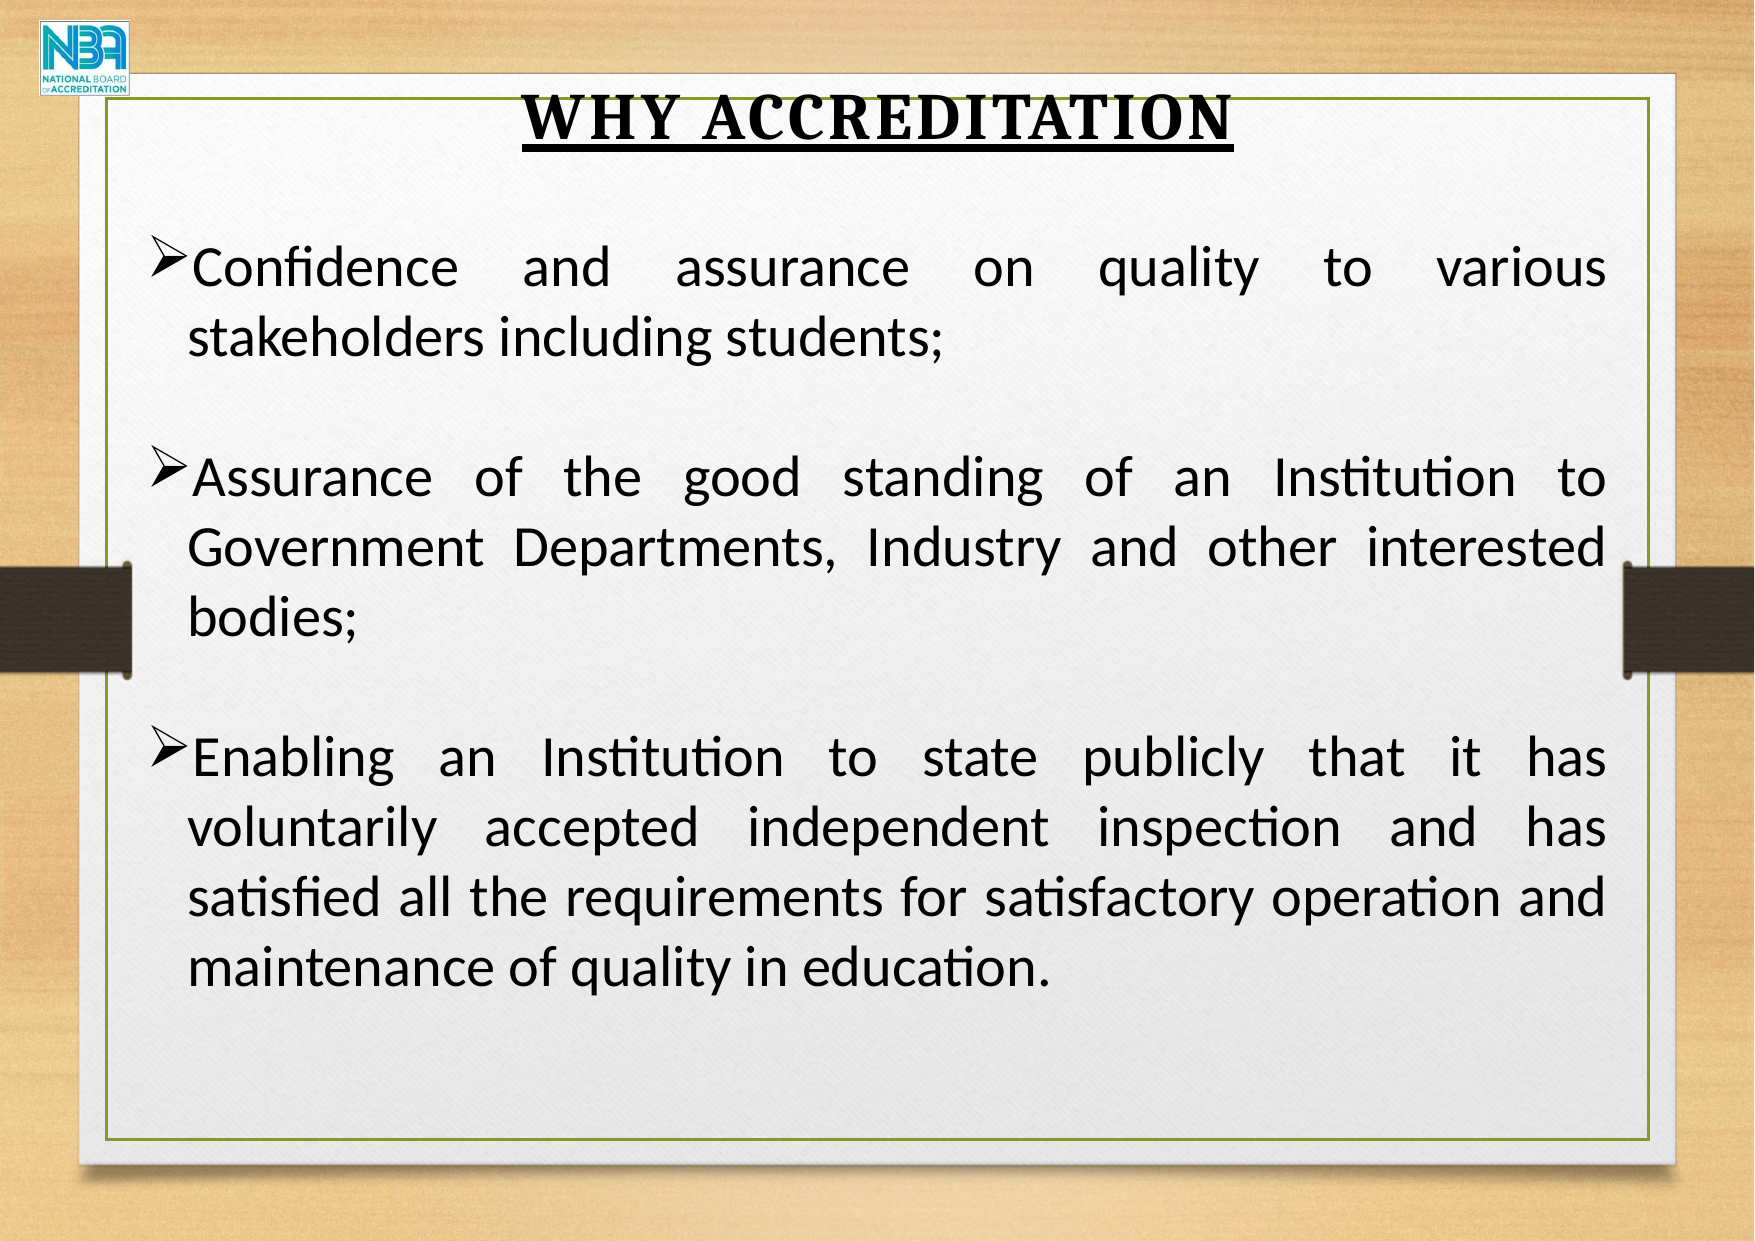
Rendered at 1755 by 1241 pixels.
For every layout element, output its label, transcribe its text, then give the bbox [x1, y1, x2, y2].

title WHY ACCREDITATION [440, 7, 1314, 217]
text_box Confidence and assurance on quality to various stakeholders including students; Assurance of the good standing of an Institution to Government Departments, Industry and other interested bodies; Enabling an Institution to state publicly that it has voluntarily accepted independent inspection and has satisfied all the requirements for satisfactory operation and maintenance of quality in education. [146, 220, 1608, 1069]
picture [0, 0, 1755, 1241]
